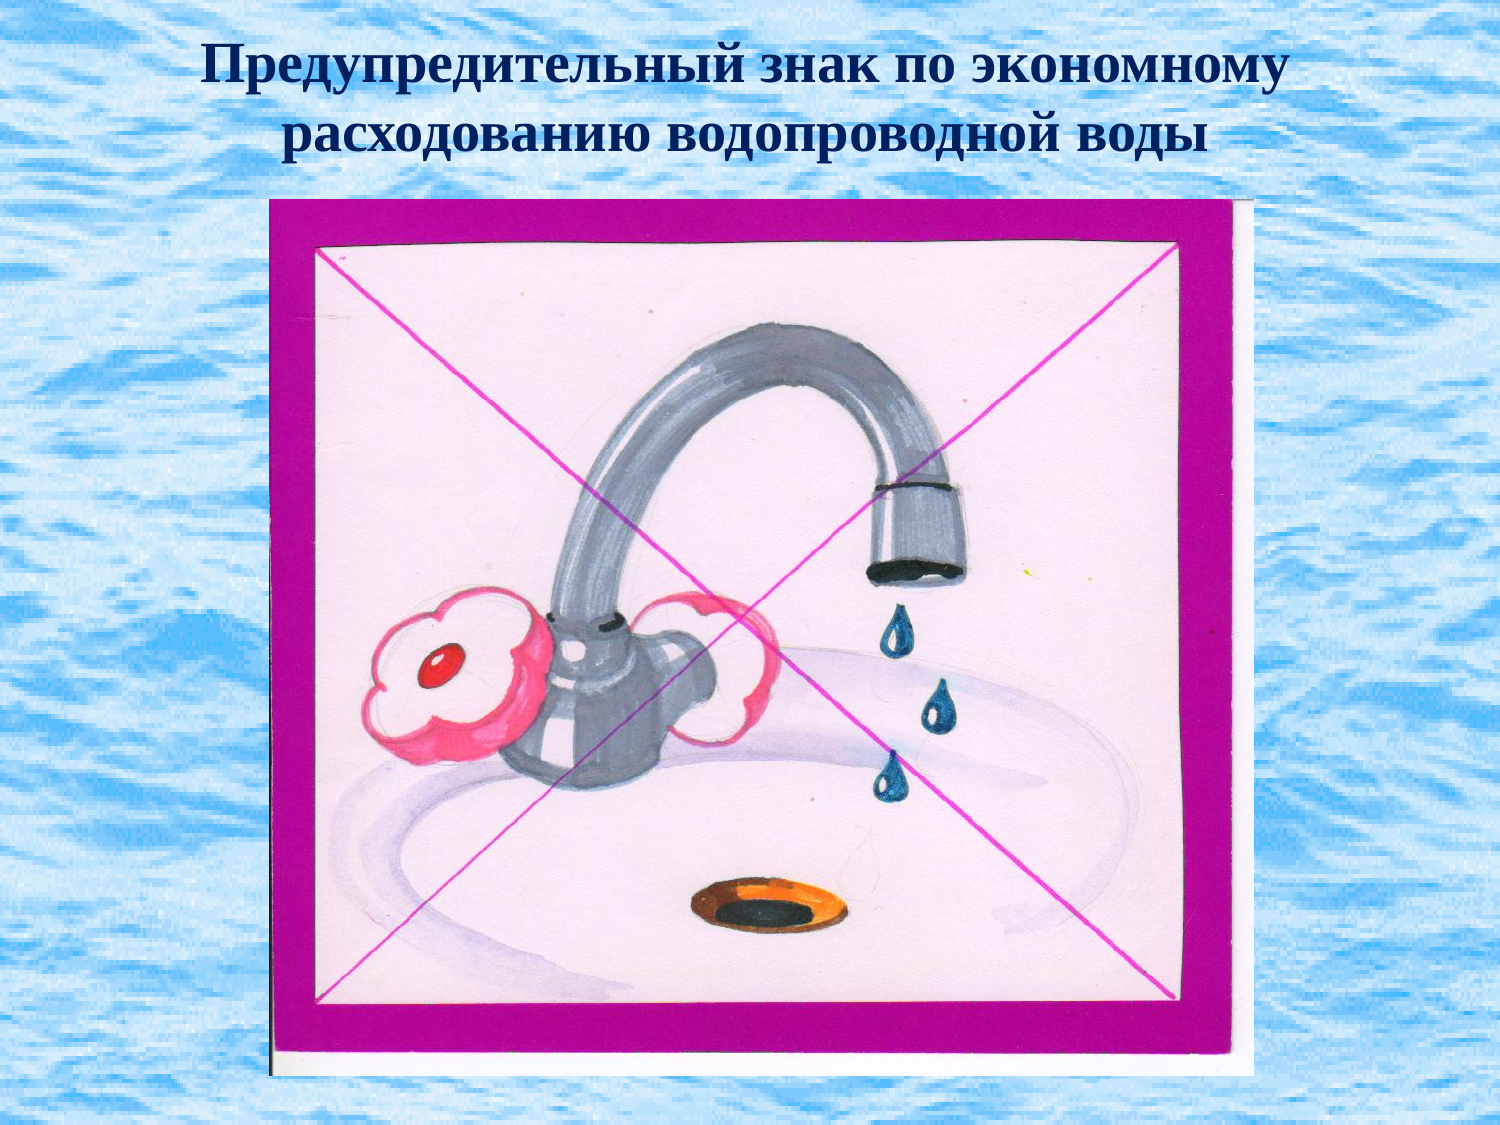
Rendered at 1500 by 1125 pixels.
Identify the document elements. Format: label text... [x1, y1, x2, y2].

title Предупредительный знак по экономному расходованию водопроводной воды [70, 0, 1421, 188]
picture [0, 0, 1500, 1125]
